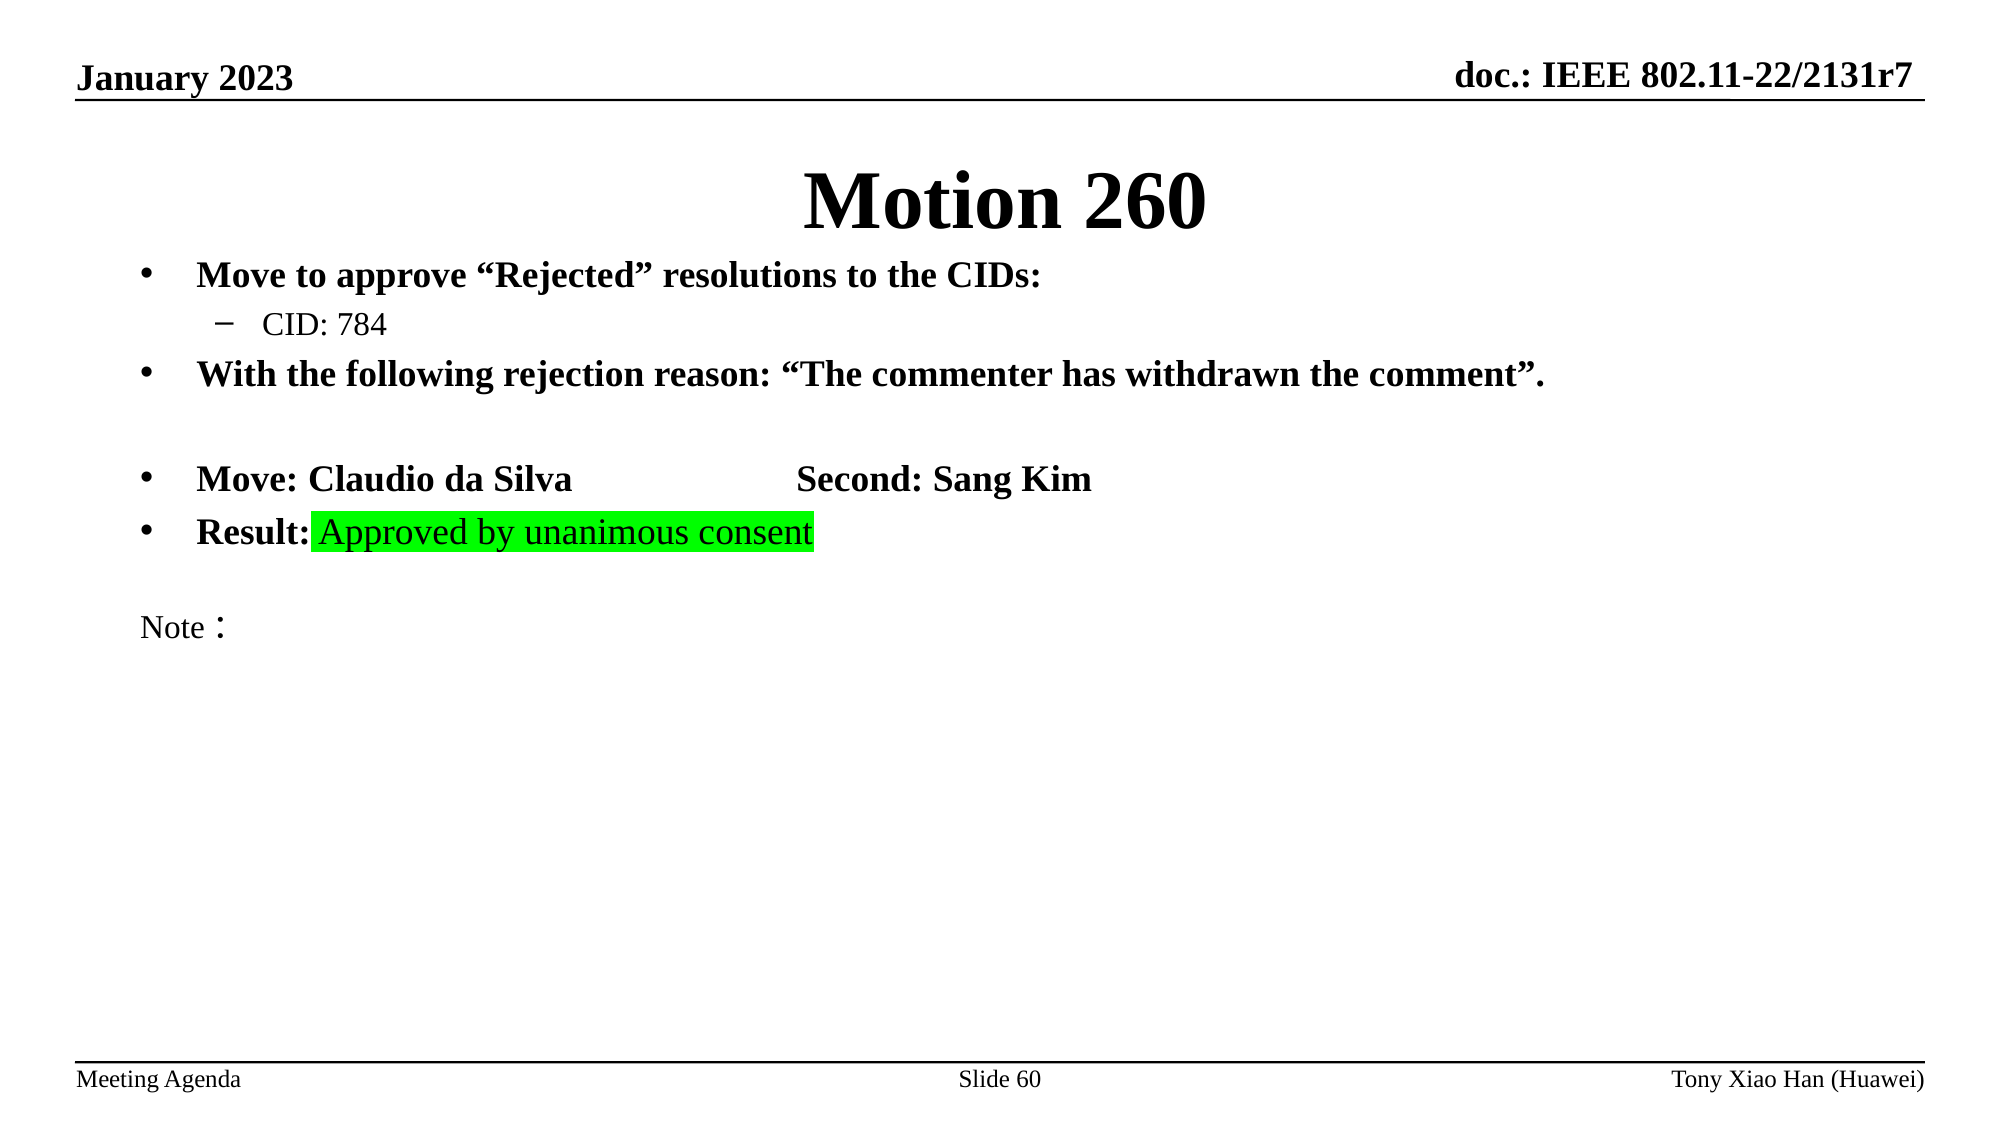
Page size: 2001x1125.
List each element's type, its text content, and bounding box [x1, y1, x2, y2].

text_box Move to approve “Rejected” resolutions to the CIDs: CID: 784 With the following rejection reason: “The commenter has withdrawn the comment”. Move: Claudio da Silva Second: Sang Kim Result: Approved by unanimous consent Note： [125, 212, 1888, 900]
text_box Motion 260 [368, 137, 1644, 212]
